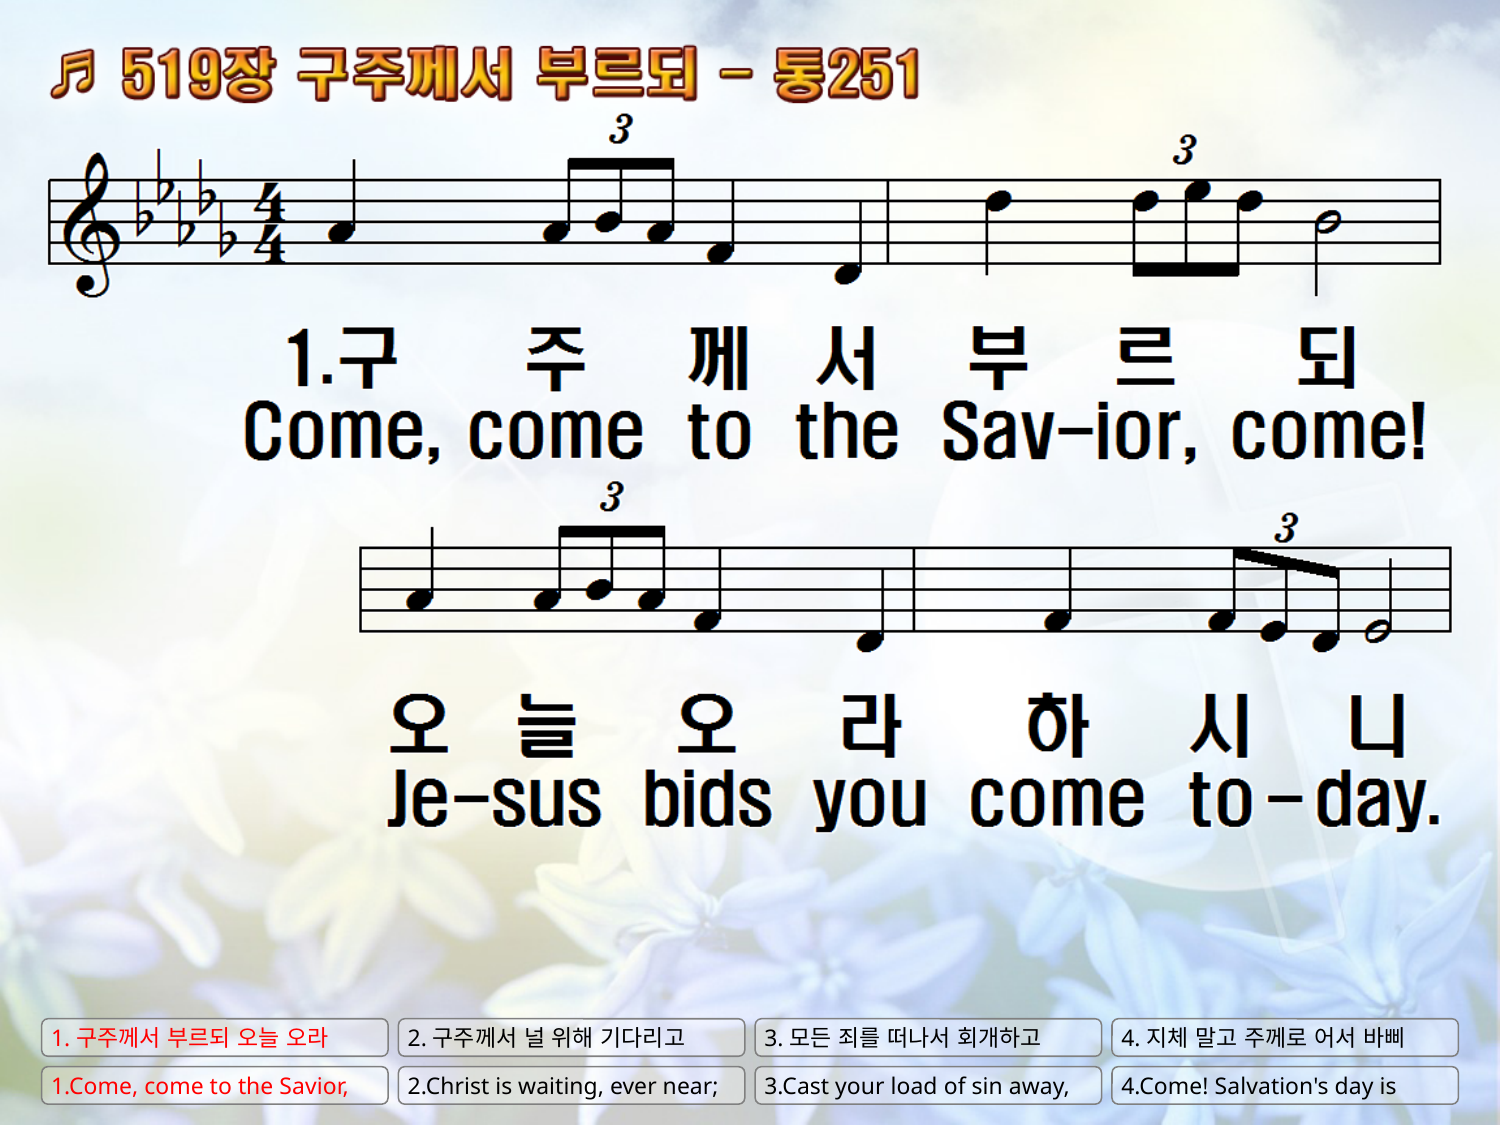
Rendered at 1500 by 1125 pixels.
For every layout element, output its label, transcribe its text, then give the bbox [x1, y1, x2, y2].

text_box 2.Christ is waiting, ever near; [398, 1066, 745, 1105]
text_box 3.Cast your load of sin away, [755, 1066, 1102, 1105]
text_box 4.지체 말고 주께로 어서 바삐 [1111, 1018, 1459, 1057]
text_box 1.Come, come to the Savior, [41, 1066, 389, 1105]
text_box 1.구주께서 부르되 오늘 오라 [41, 1018, 389, 1057]
text_box 2.구주께서 널 위해 기다리고 [398, 1018, 745, 1057]
text_box 3.모든 죄를 떠나서 회개하고 [755, 1018, 1102, 1057]
text_box 4.Come! Salvation's day is [1111, 1066, 1459, 1105]
picture [0, 0, 1500, 1125]
